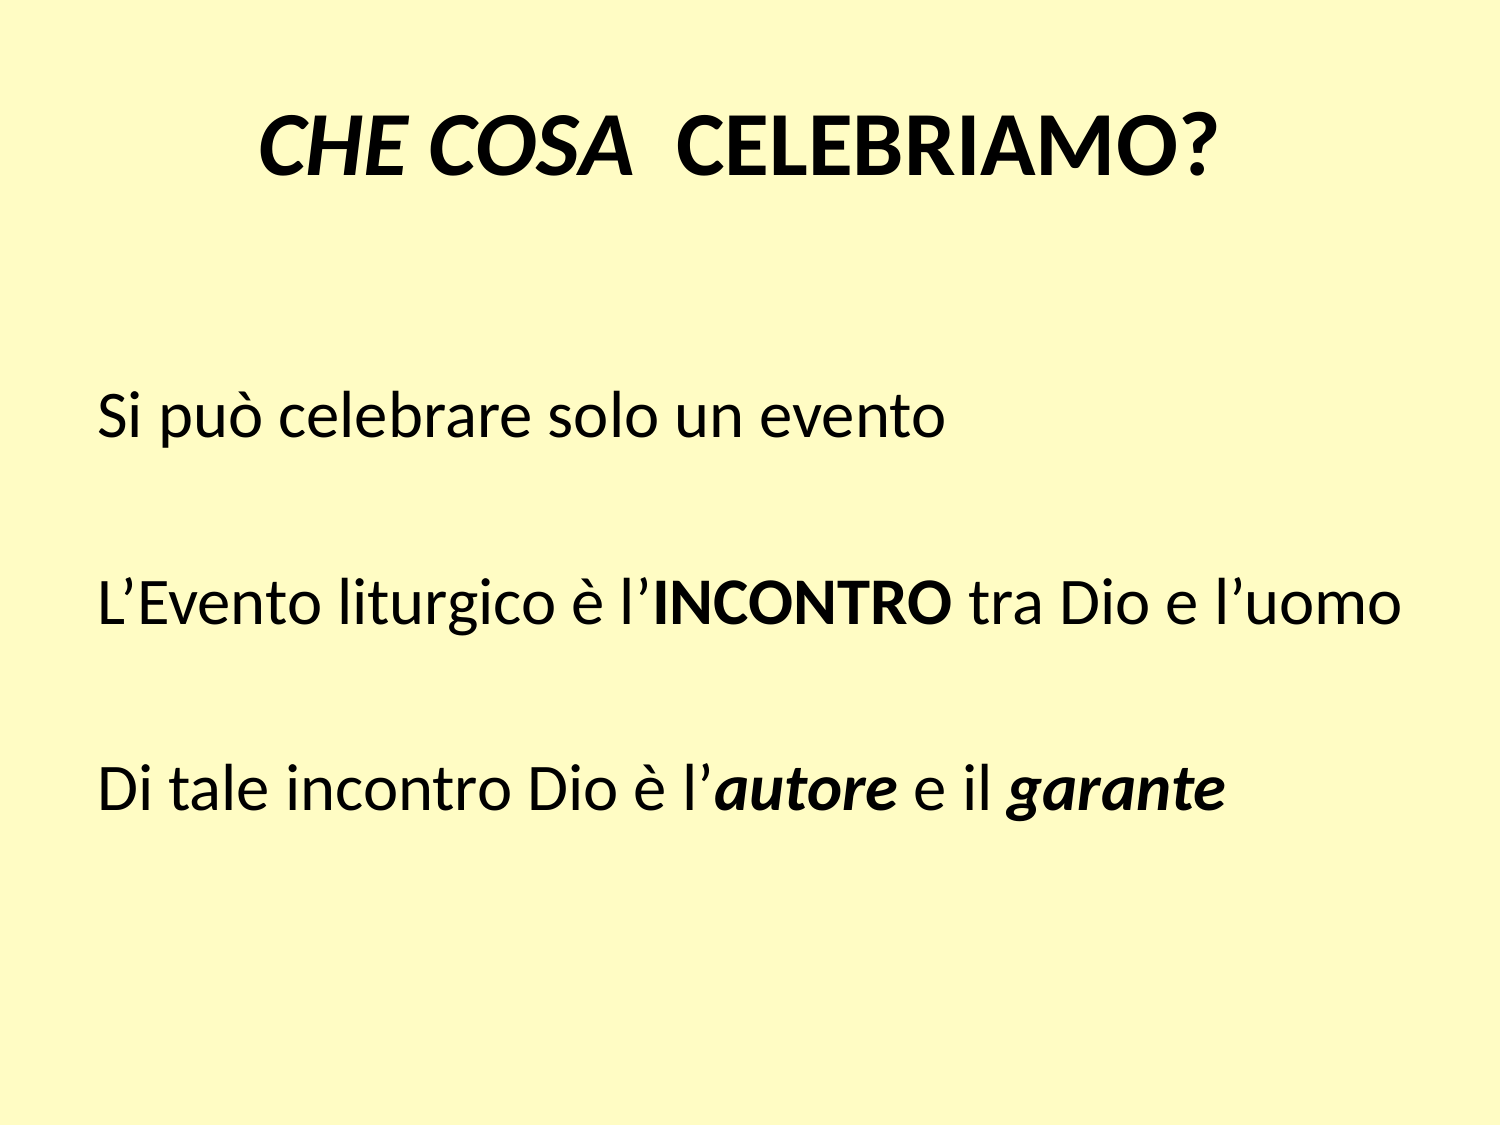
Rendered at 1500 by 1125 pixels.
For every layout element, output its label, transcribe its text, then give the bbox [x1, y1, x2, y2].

title CHE COSA CELEBRIAMO? [75, 45, 1425, 233]
list Si può celebrare solo un evento L’Evento liturgico è l’INCONTRO tra Dio e l’uomo Di tale incontro Dio è l’autore e il garante [82, 363, 1432, 903]
